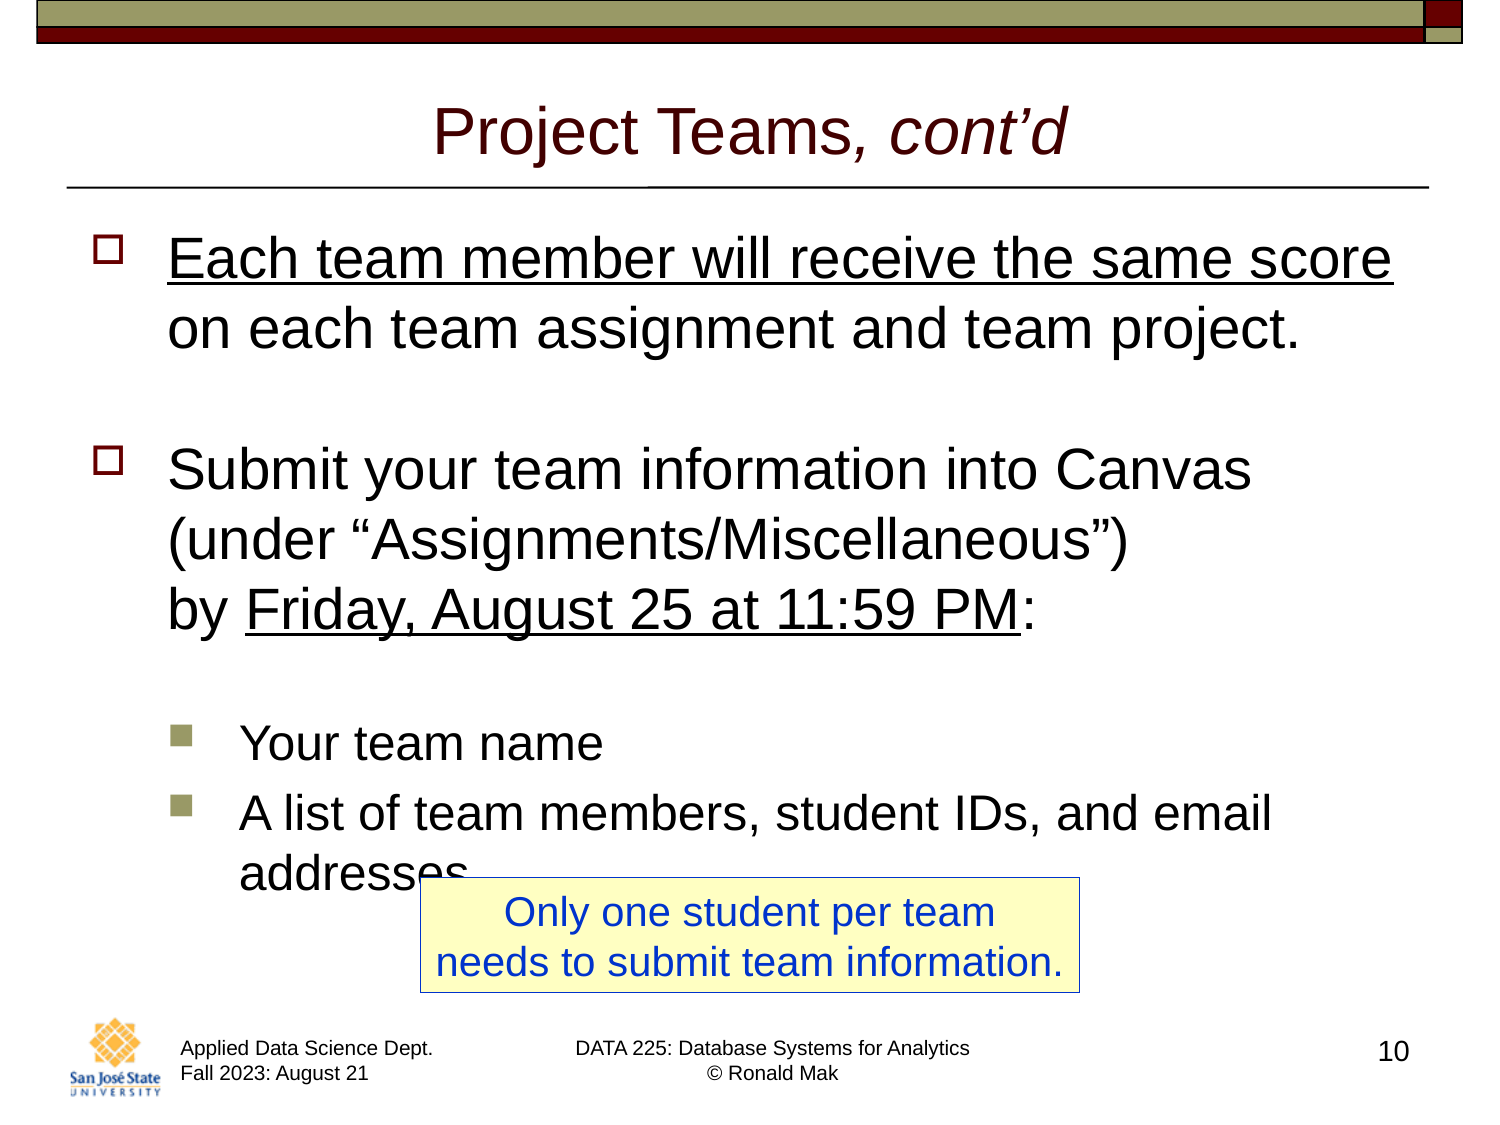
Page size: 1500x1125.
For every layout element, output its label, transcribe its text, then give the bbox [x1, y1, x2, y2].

title Project Teams, cont’d [75, 67, 1425, 175]
slide_number 10 [1112, 1025, 1425, 1100]
picture [60, 1012, 166, 1112]
text_box Only one student per team needs to submit team information. [420, 877, 1080, 993]
list Each team member will receive the same score on each team assignment and team project. Submit your team information into Canvas (under “Assignments/Miscellaneous”) by Friday, August 25 at 11:59 PM: Your team name A list of team members, student IDs, and email addresses [75, 212, 1425, 855]
